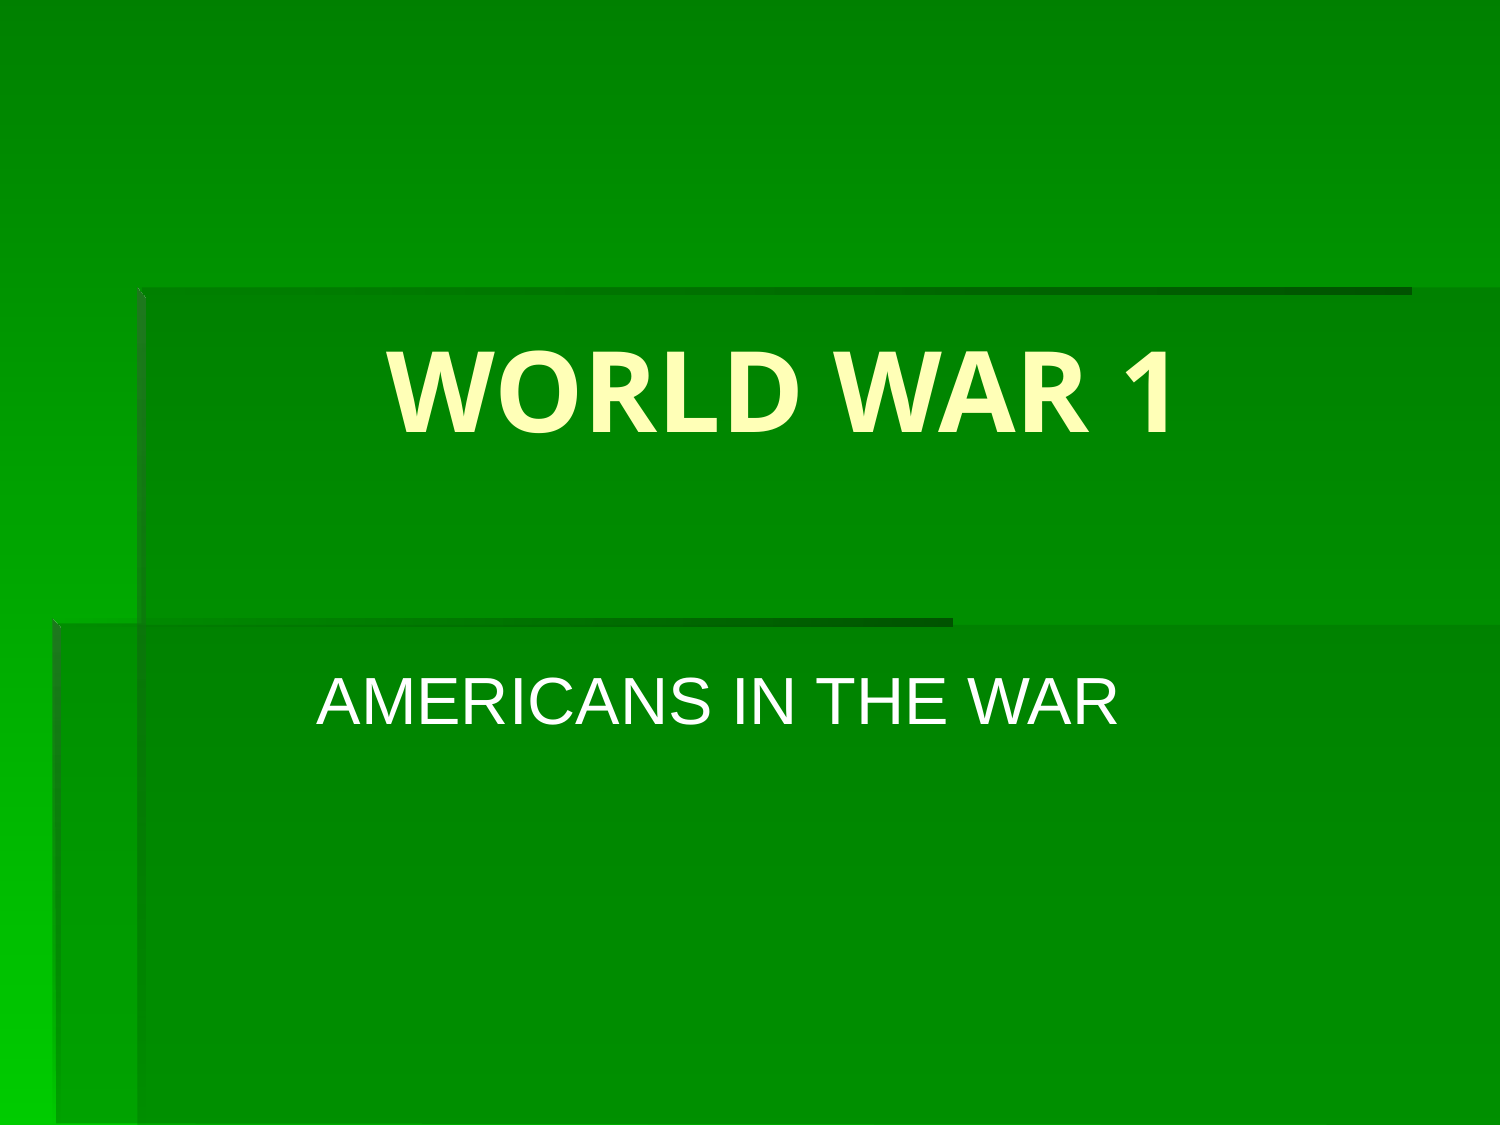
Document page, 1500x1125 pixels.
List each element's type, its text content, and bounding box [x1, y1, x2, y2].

subtitle AMERICANS IN THE WAR [162, 649, 1276, 938]
title WORLD WAR 1 [162, 312, 1438, 598]
